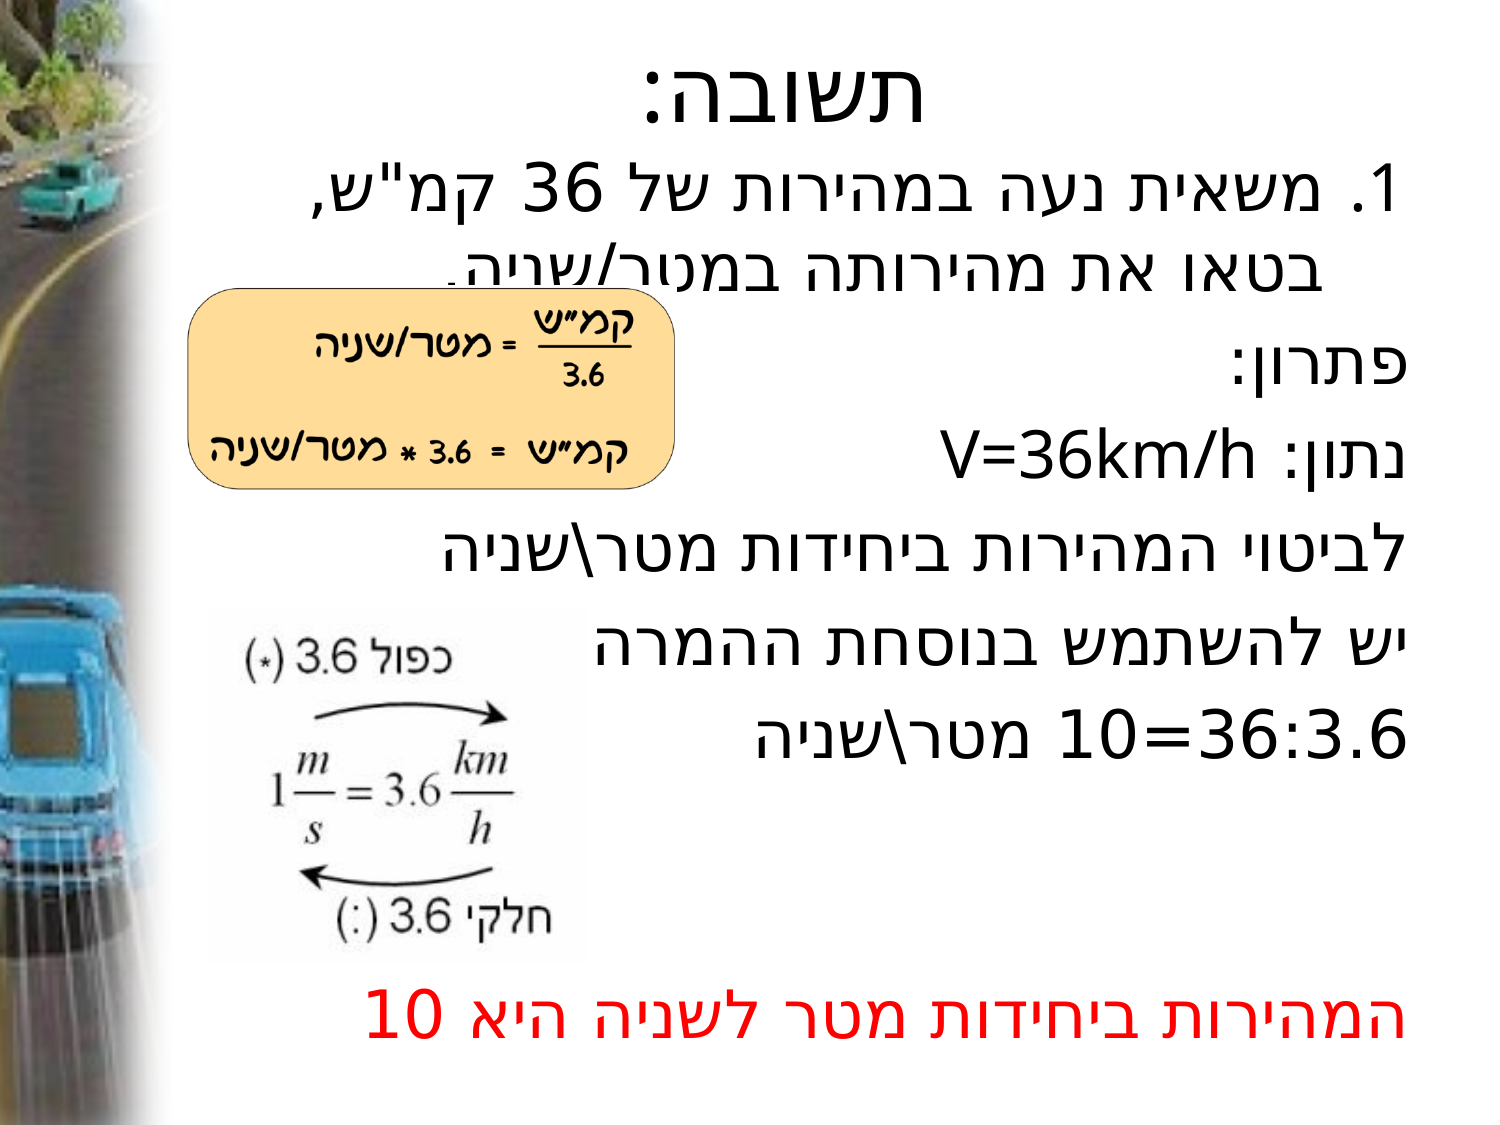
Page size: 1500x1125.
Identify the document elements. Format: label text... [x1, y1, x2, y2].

title תשובה: [176, 11, 1460, 161]
picture [209, 609, 588, 964]
picture [185, 284, 677, 492]
list משאית נעה במהירות של 36 קמ"ש, בטאו את מהירותה במטר/שניה. פתרון: נתון: V=36km/h לביטוי המהירות ביחידות מטר\שניה יש להשתמש בנוסחת ההמרה: 36:3.6=10 מטר\שניה המהירות ביחידות מטר לשניה היא 10 [176, 137, 1425, 1083]
picture [0, 0, 172, 1125]
